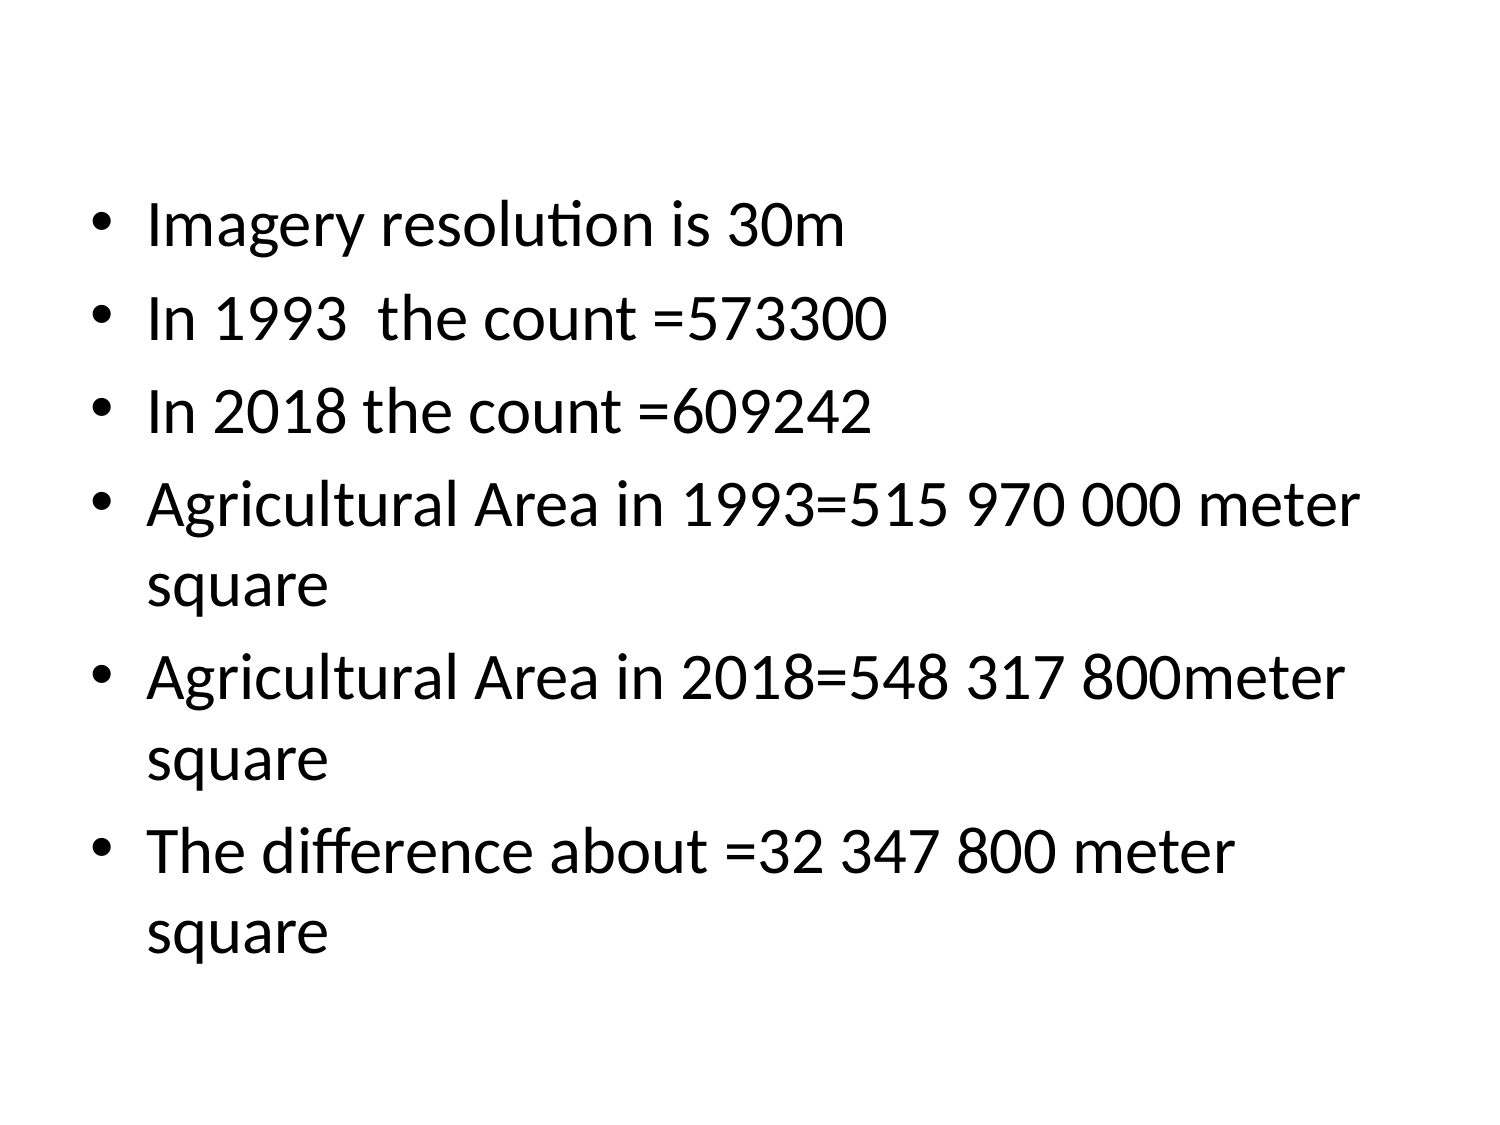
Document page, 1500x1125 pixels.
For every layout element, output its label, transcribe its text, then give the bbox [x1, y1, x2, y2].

list Imagery resolution is 30m In 1993 the count =573300 In 2018 the count =609242 Agricultural Area in 1993=515 970 000 meter square Agricultural Area in 2018=548 317 800meter square The difference about =32 347 800 meter square [75, 172, 1425, 1005]
